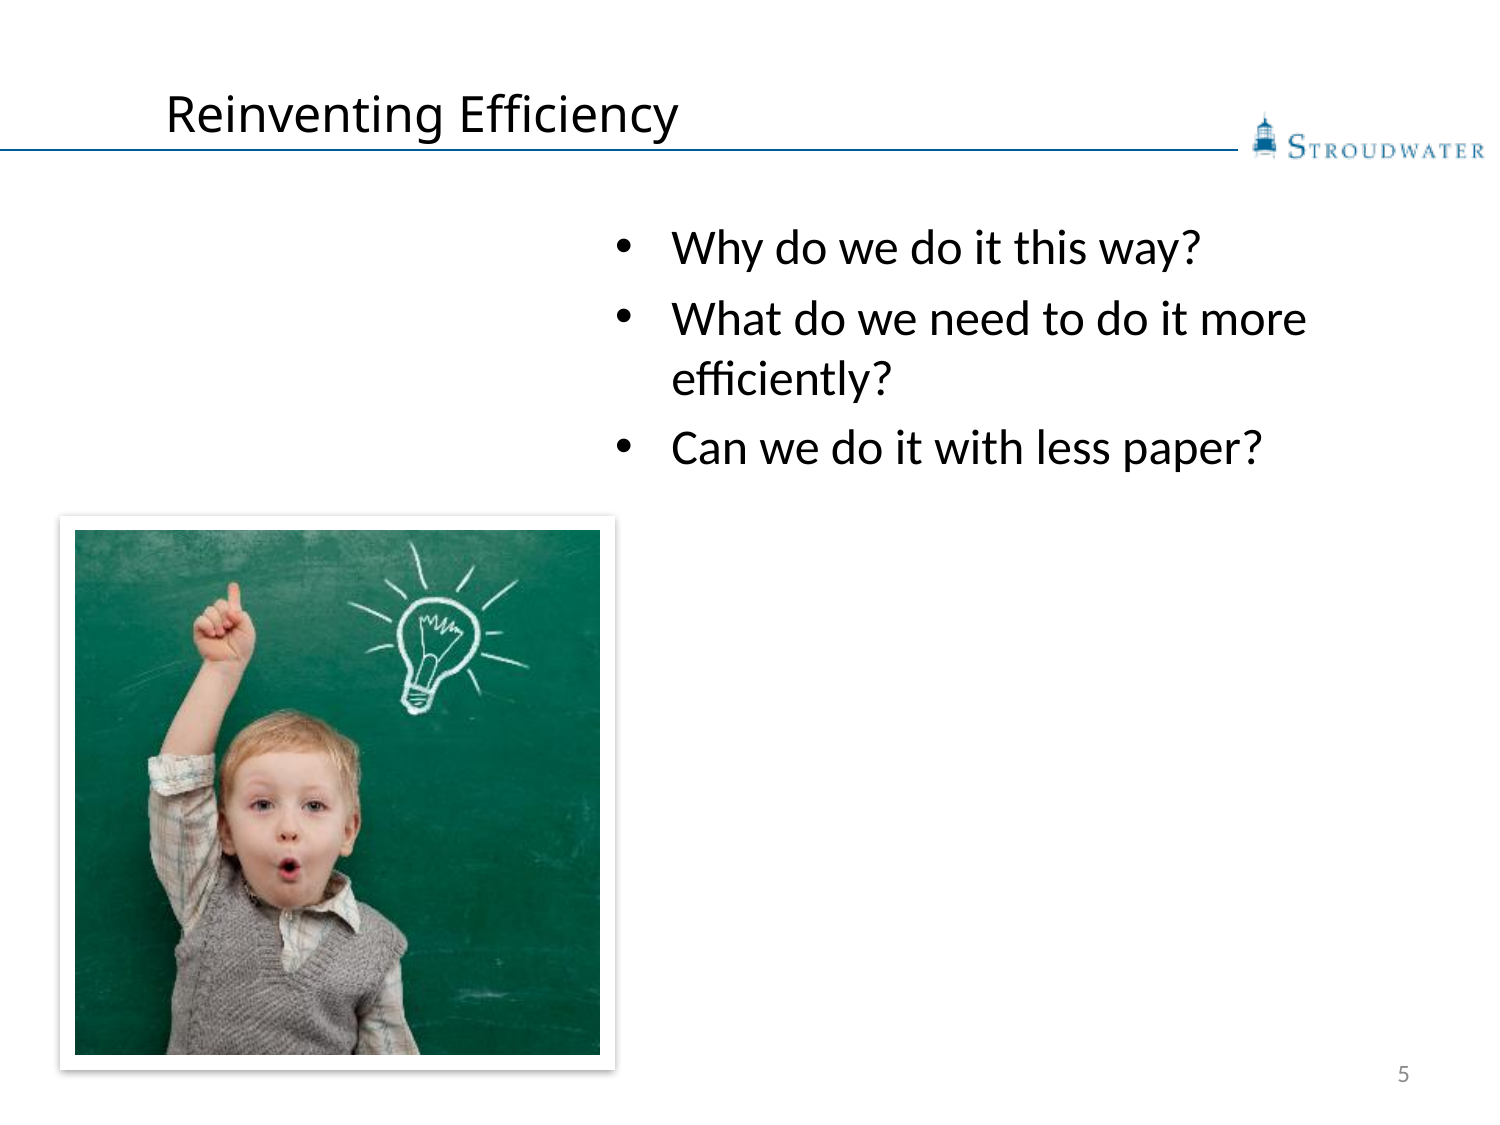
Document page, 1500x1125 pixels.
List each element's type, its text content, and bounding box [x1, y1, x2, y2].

list Why do we do it this way? What do we need to do it more efficiently? Can we do it with less paper? [600, 207, 1347, 950]
slide_number 5 [1074, 1042, 1425, 1103]
picture [1250, 110, 1488, 163]
picture [74, 529, 601, 1056]
title Reinventing Efficiency [150, 75, 1200, 150]
